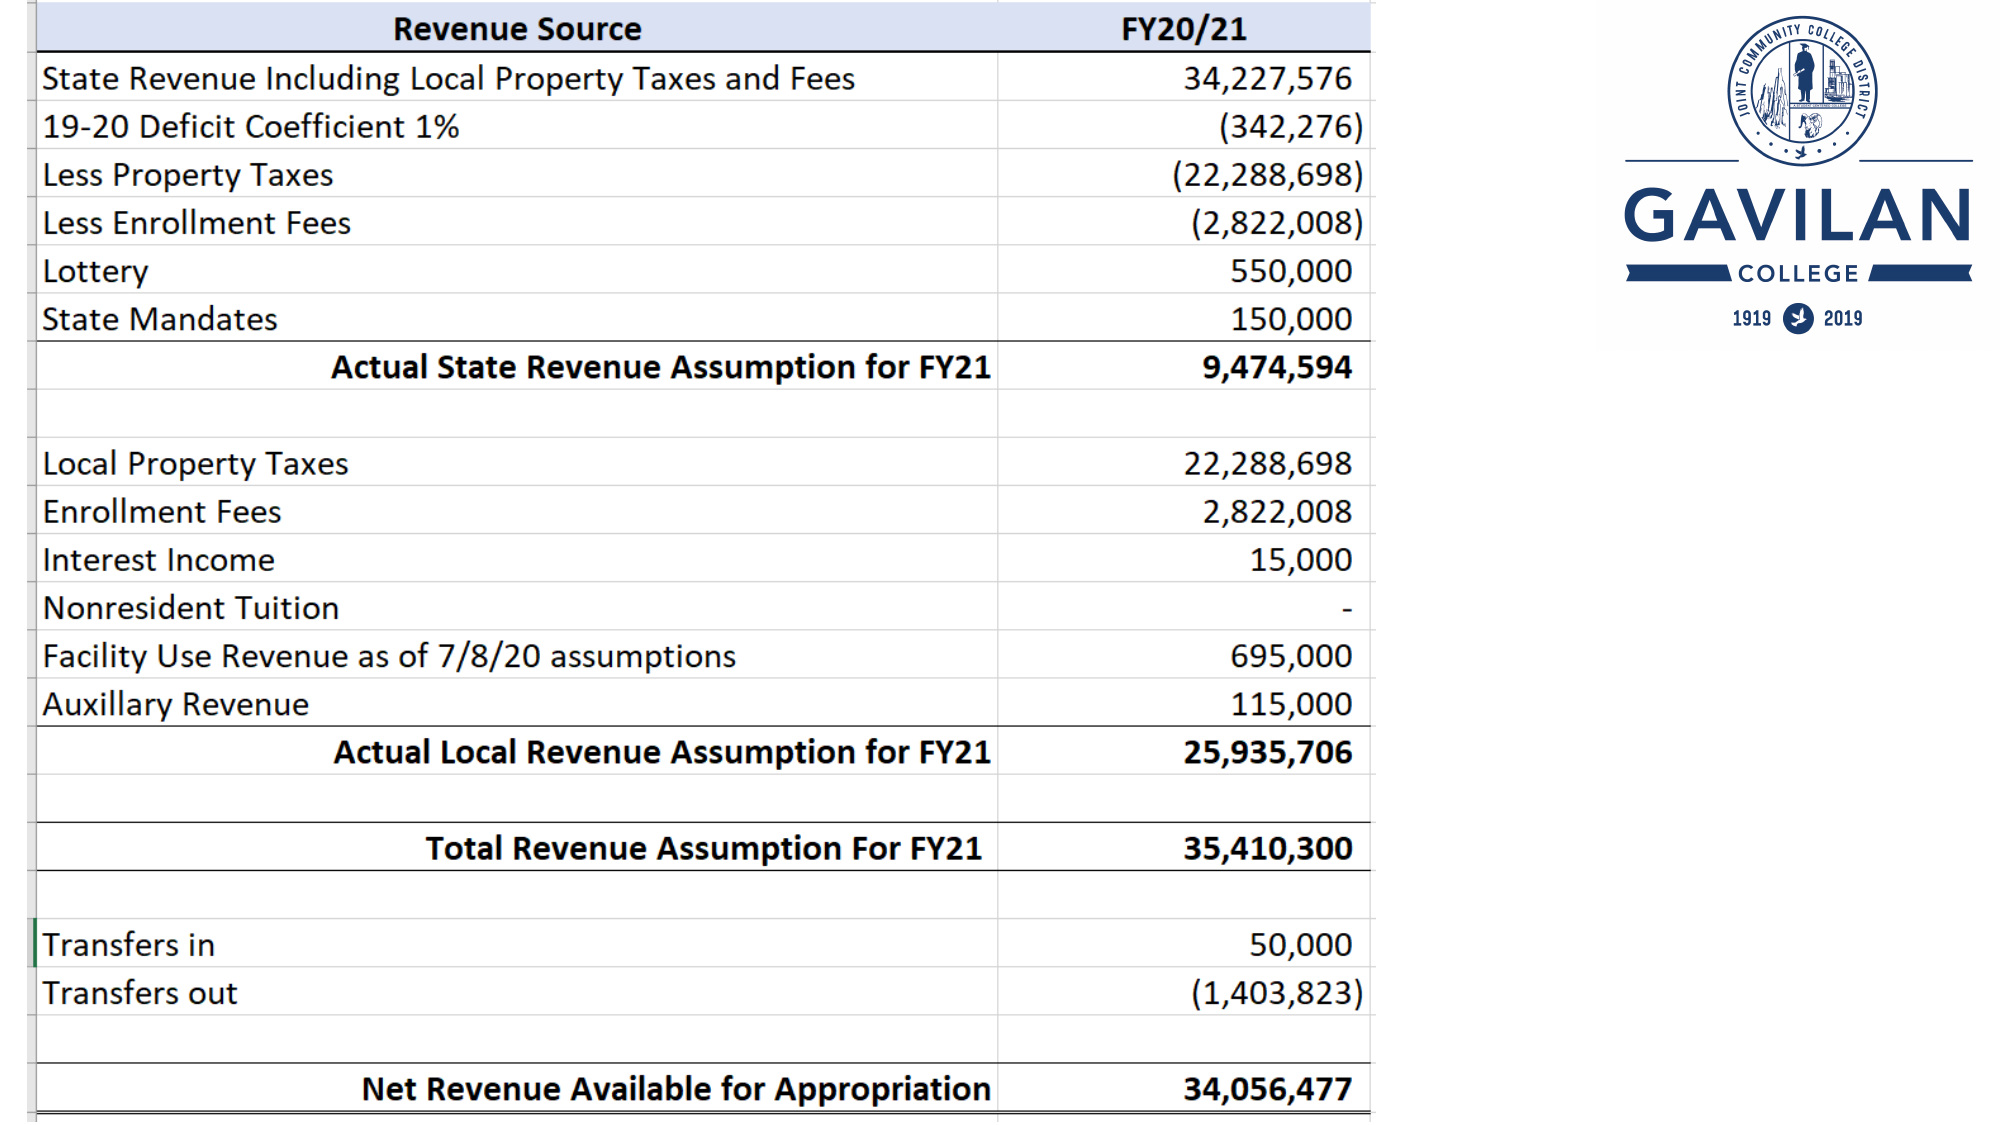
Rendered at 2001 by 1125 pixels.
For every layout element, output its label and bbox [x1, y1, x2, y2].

picture [1596, 0, 2000, 351]
picture [27, 0, 1376, 1122]
